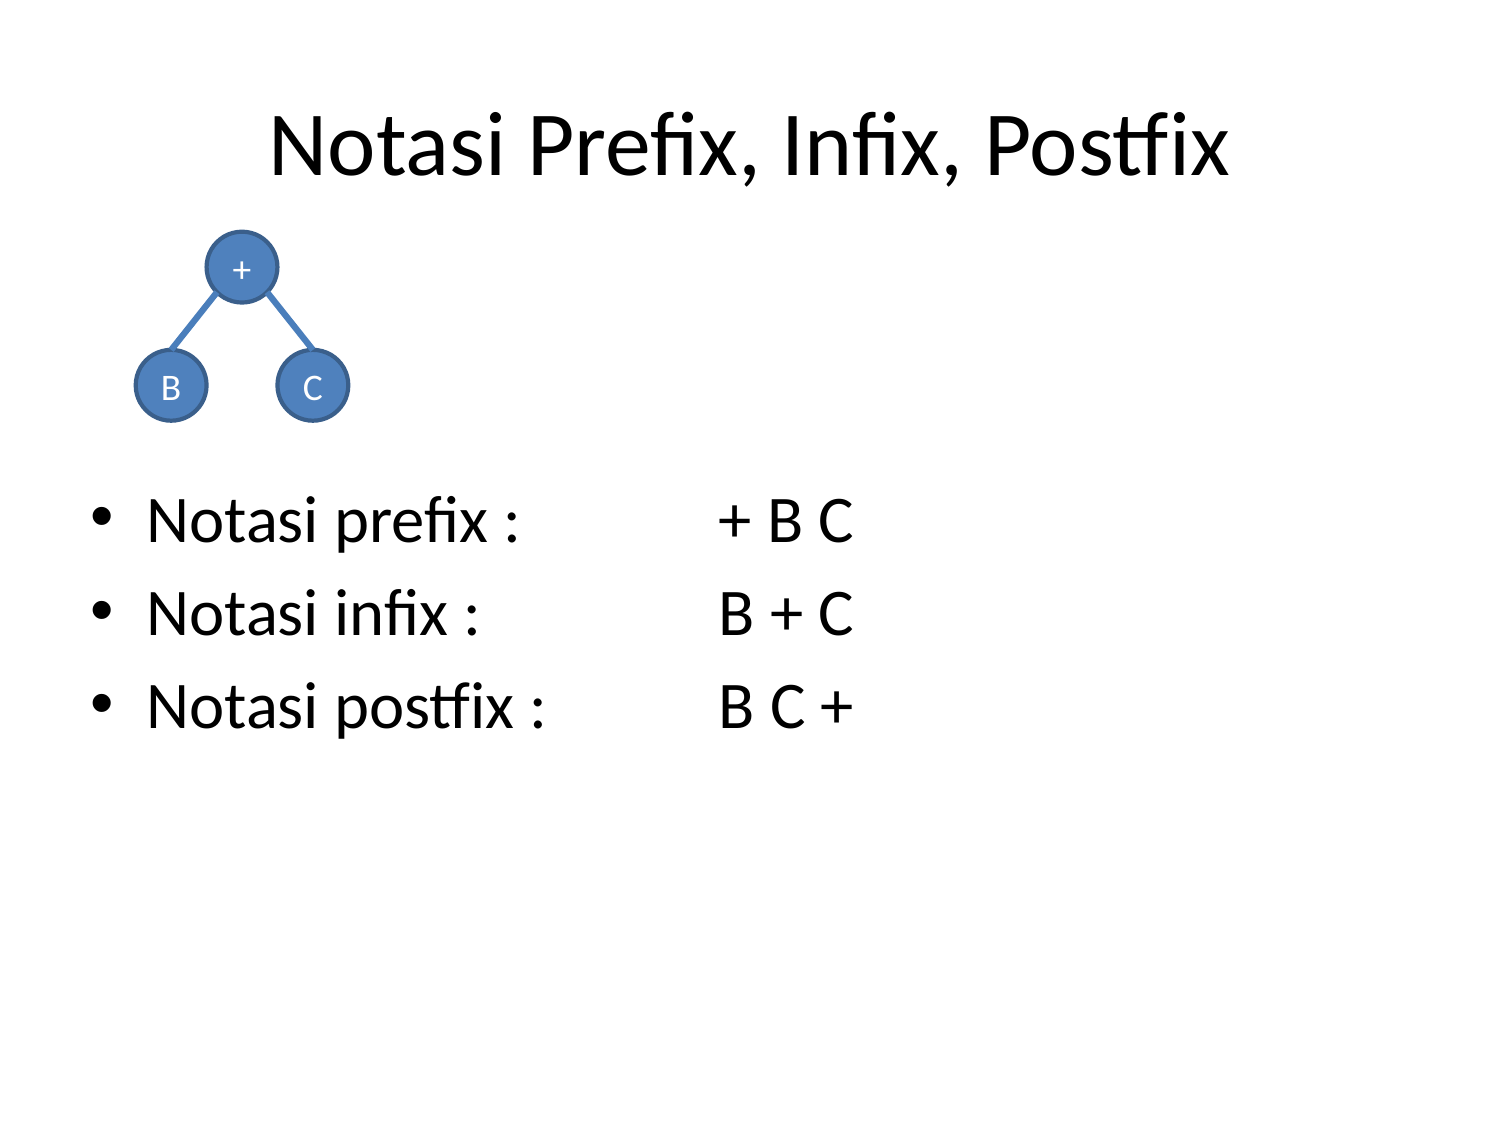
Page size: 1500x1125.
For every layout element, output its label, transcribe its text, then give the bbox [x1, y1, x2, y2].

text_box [135, 231, 349, 421]
list Notasi prefix : + B C Notasi infix : B + C Notasi postfix : B C + [75, 468, 1425, 1005]
title Notasi Prefix, Infix, Postfix [75, 45, 1425, 233]
